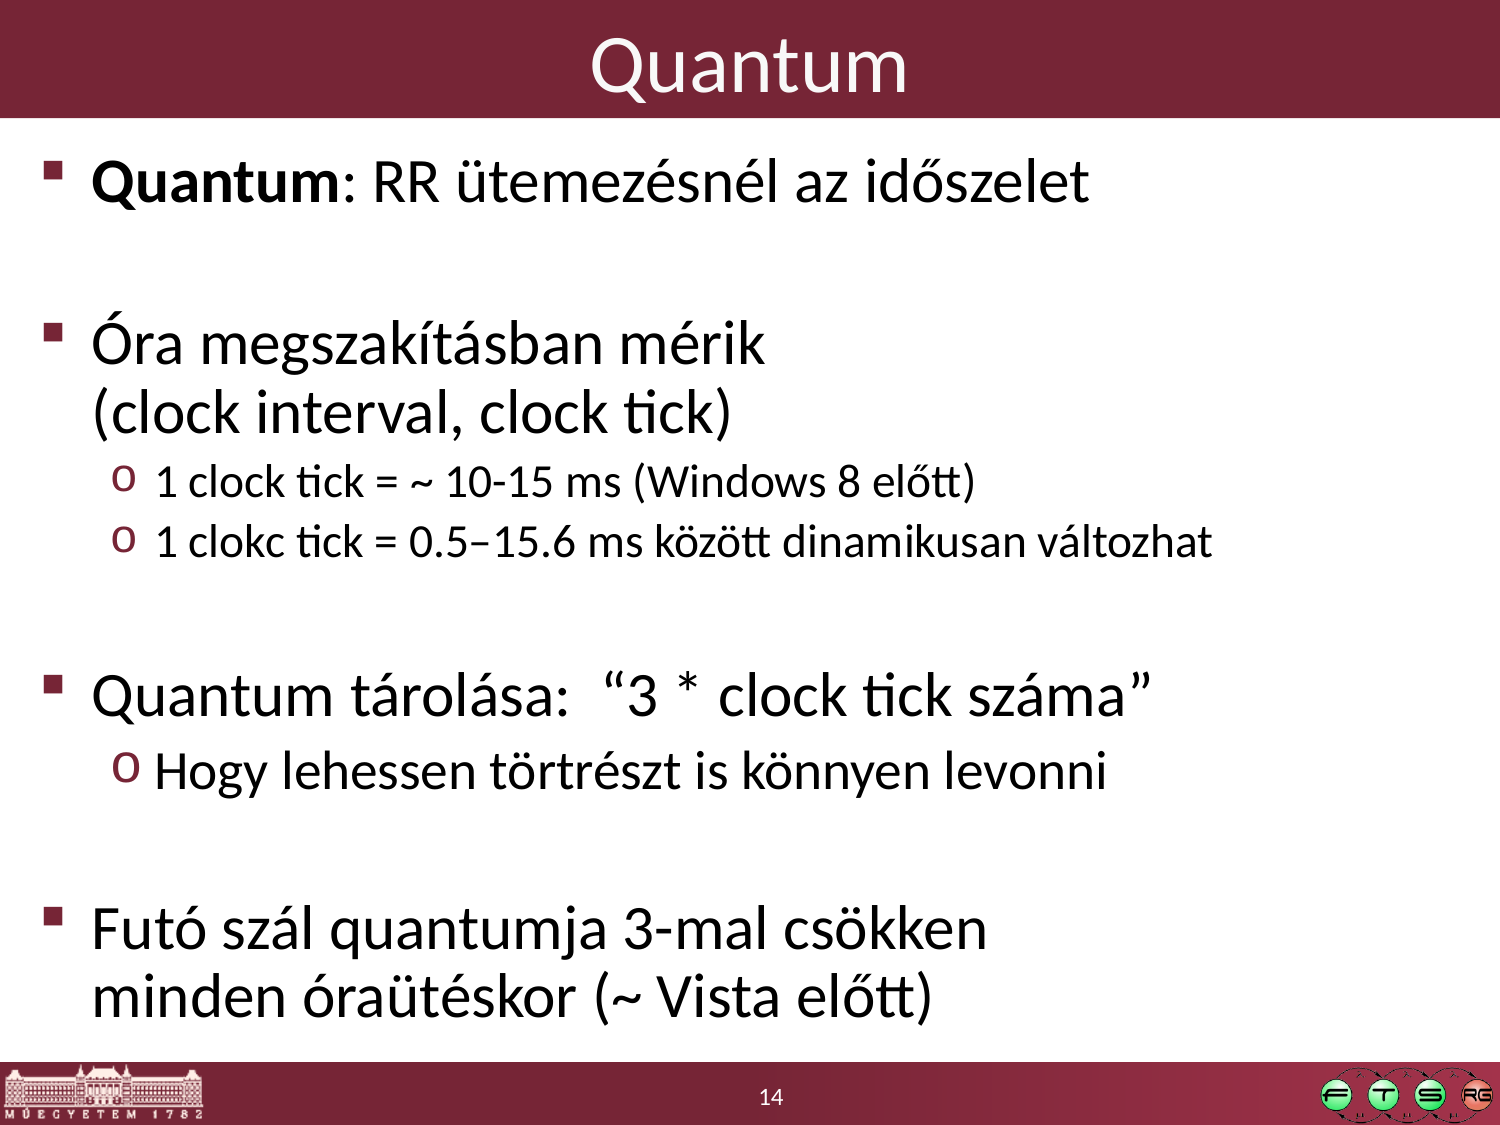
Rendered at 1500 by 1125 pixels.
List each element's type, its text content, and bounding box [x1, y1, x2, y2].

slide_number 14 [527, 1066, 1015, 1125]
list Quantum: RR ütemezésnél az időszelet Óra megszakításban mérik (clock interval, clock tick) 1 clock tick = ~ 10-15 ms (Windows 8 előtt) 1 clokc tick = 0.5–15.6 ms között dinamikusan változhat Quantum tárolása: “3 * clock tick száma” Hogy lehessen törtrészt is könnyen levonni Futó szál quantumja 3-mal csökken minden óraütéskor (~ Vista előtt) [23, 140, 1477, 1048]
title Quantum [0, 0, 1500, 119]
picture [1318, 1065, 1494, 1125]
picture [0, 1063, 209, 1123]
